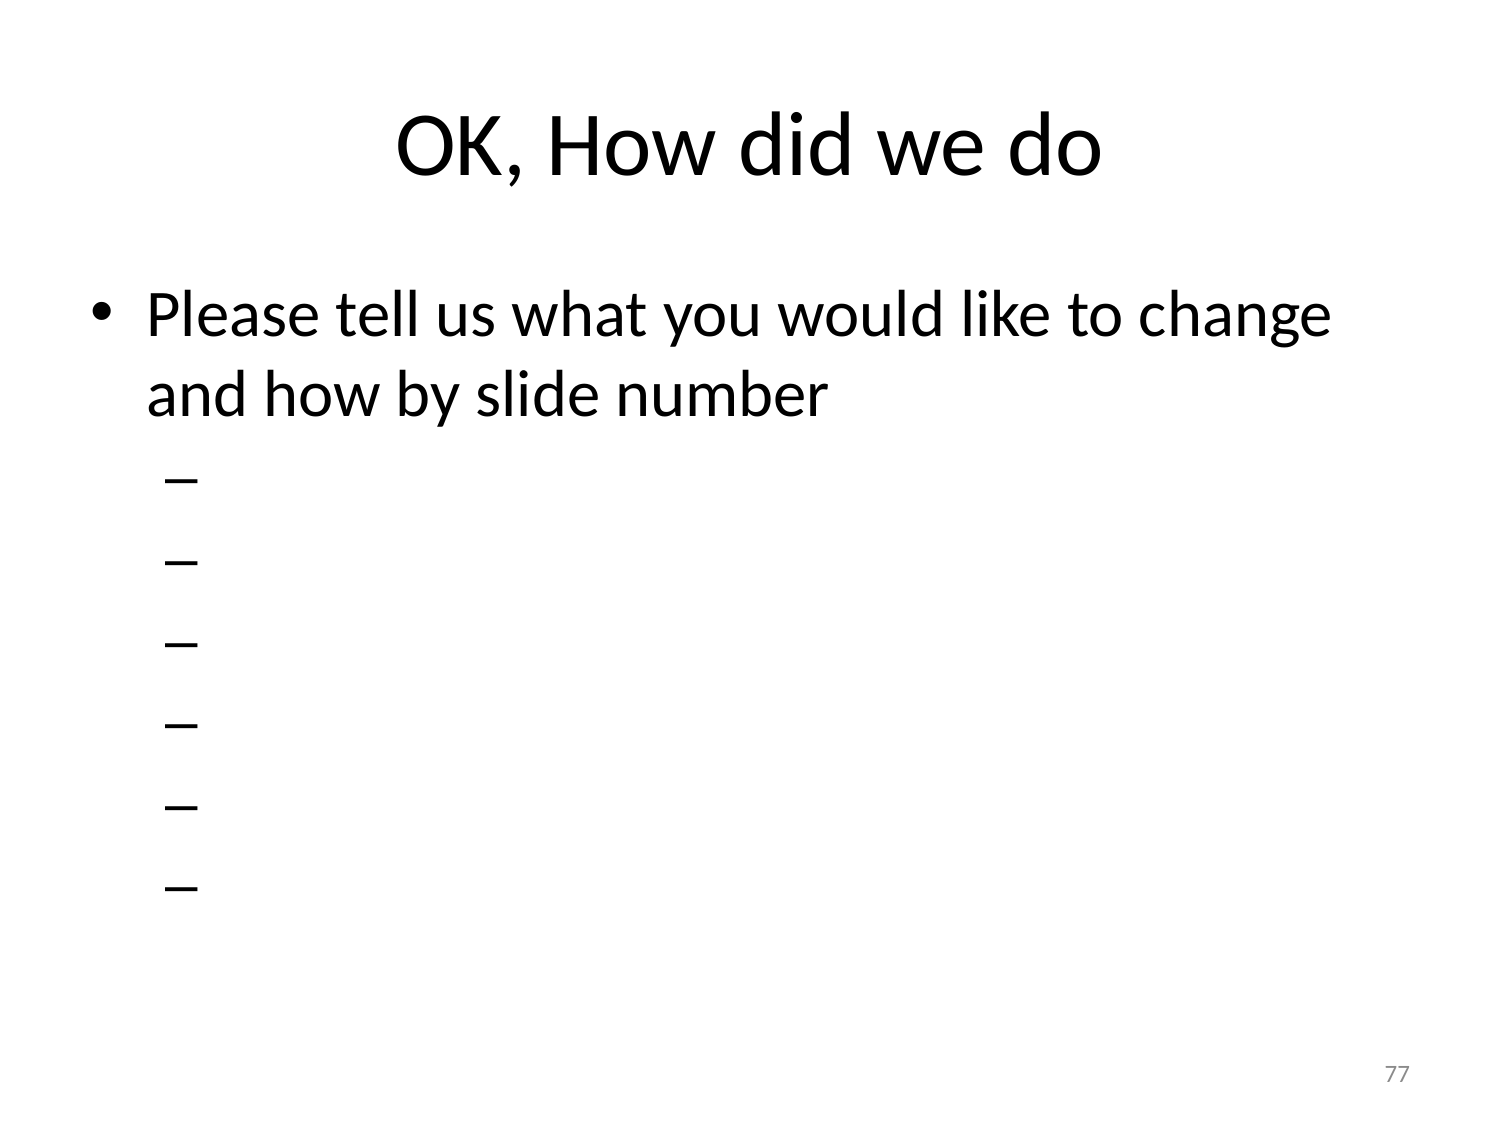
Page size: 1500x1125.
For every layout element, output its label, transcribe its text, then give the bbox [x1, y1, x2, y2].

list Please tell us what you would like to change and how by slide number [75, 262, 1425, 1005]
slide_number 77 [1074, 1042, 1425, 1103]
title OK, How did we do [75, 45, 1425, 233]
